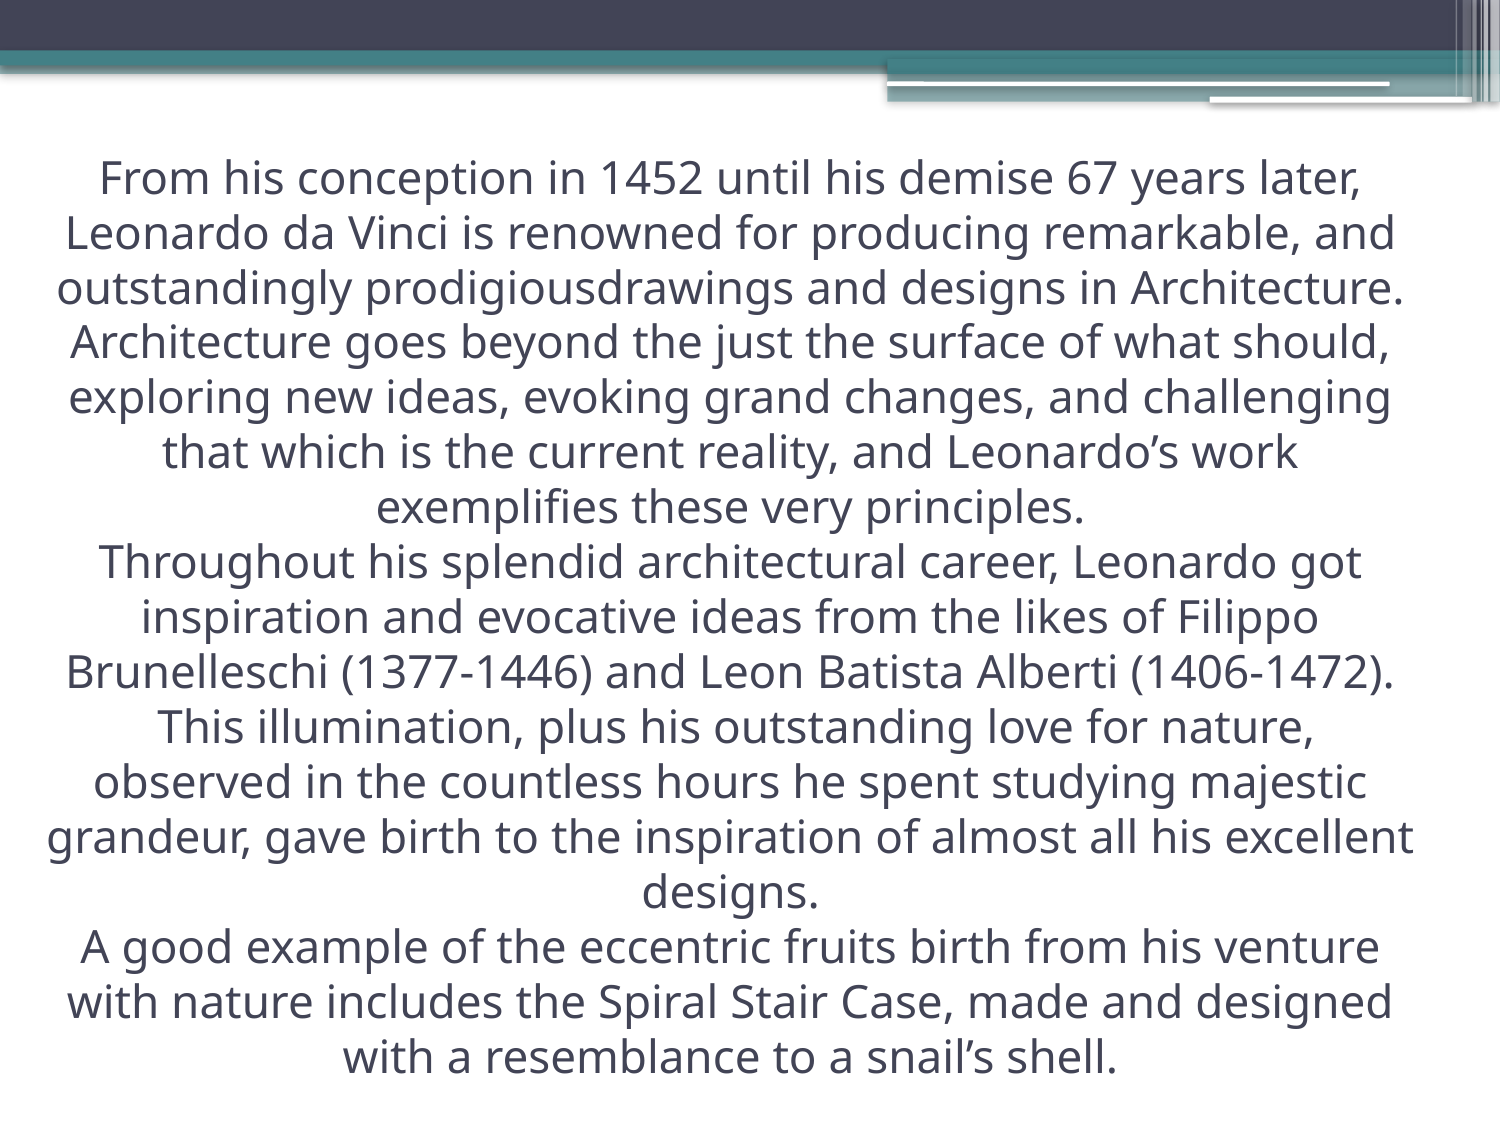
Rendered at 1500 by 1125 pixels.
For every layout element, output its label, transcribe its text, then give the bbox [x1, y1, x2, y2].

title From his conception in 1452 until his demise 67 years later, Leonardo da Vinci is renowned for producing remarkable, and outstandingly prodigiousdrawings and designs in Architecture. Architecture goes beyond the just the surface of what should, exploring new ideas, evoking grand changes, and challenging that which is the current reality, and Leonardo’s work exemplifies these very principles. Throughout his splendid architectural career, Leonardo got inspiration and evocative ideas from the likes of Filippo Brunelleschi (1377-1446) and Leon Batista Alberti (1406-1472). This illumination, plus his outstanding love for nature, observed in the countless hours he spent studying majestic grandeur, gave birth to the inspiration of almost all his excellent designs. A good example of the eccentric fruits birth from his venture with nature includes the Spiral Stair Case, made and designed with a resemblance to a snail’s shell. [29, 149, 1432, 1083]
